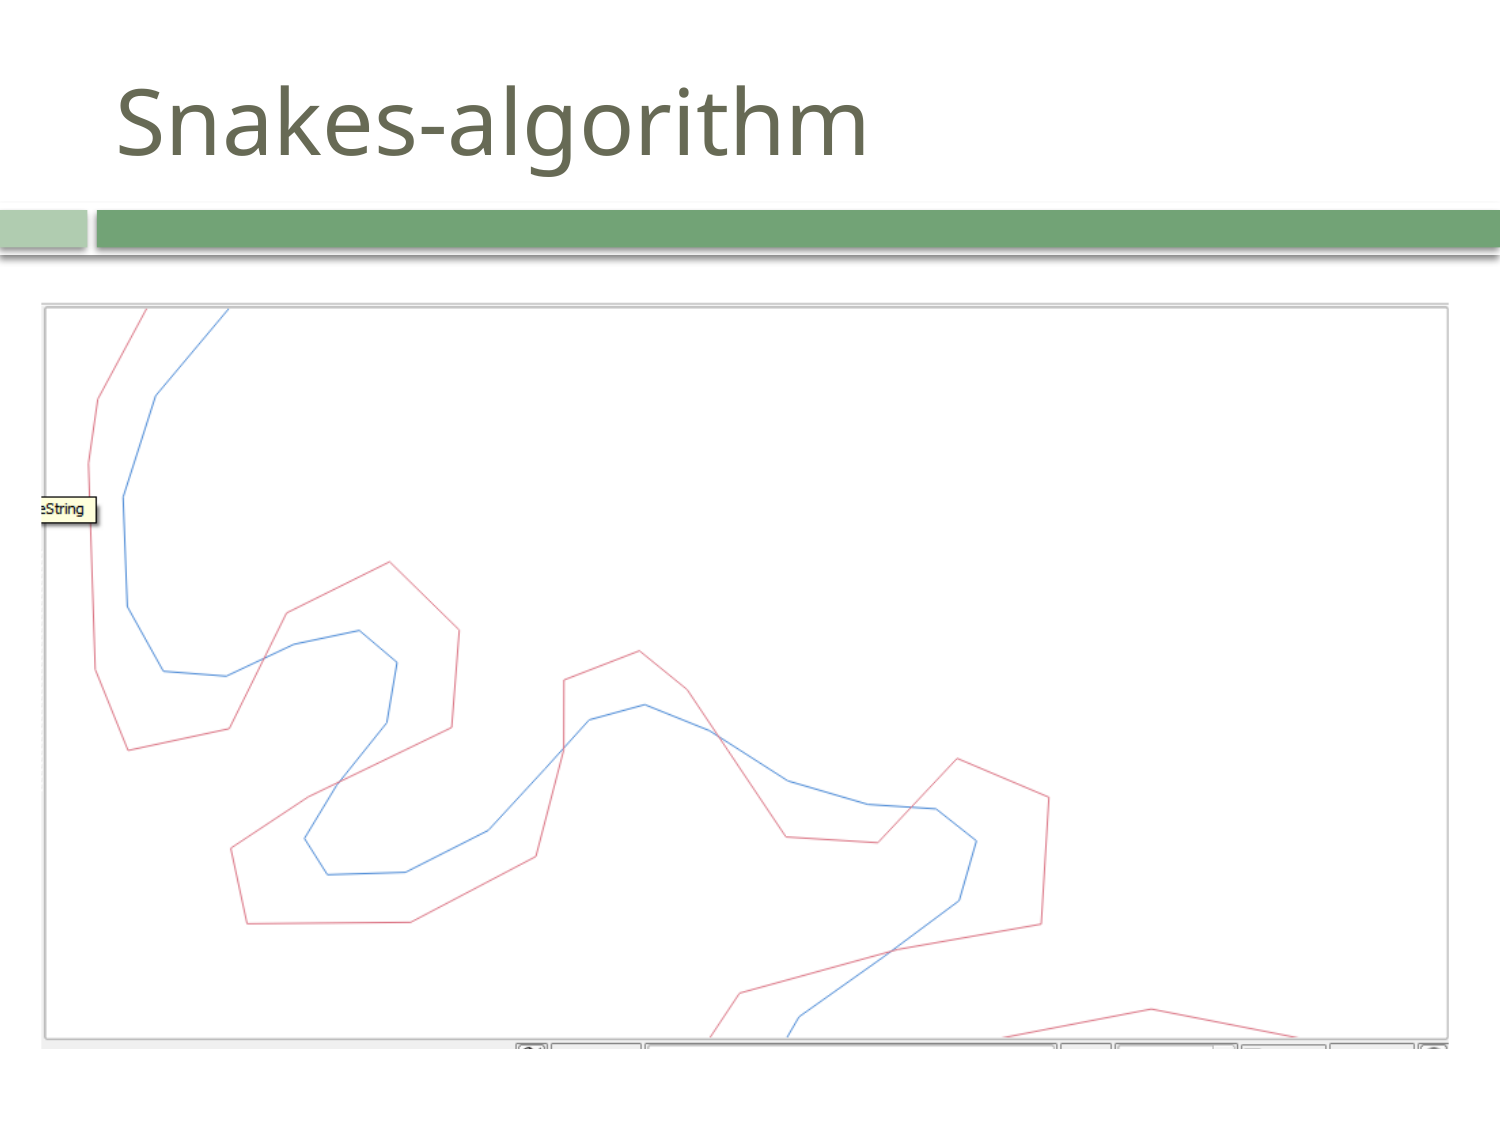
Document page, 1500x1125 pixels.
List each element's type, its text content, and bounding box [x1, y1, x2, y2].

title Snakes-algorithm [100, 37, 1438, 200]
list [40, 302, 1450, 1049]
